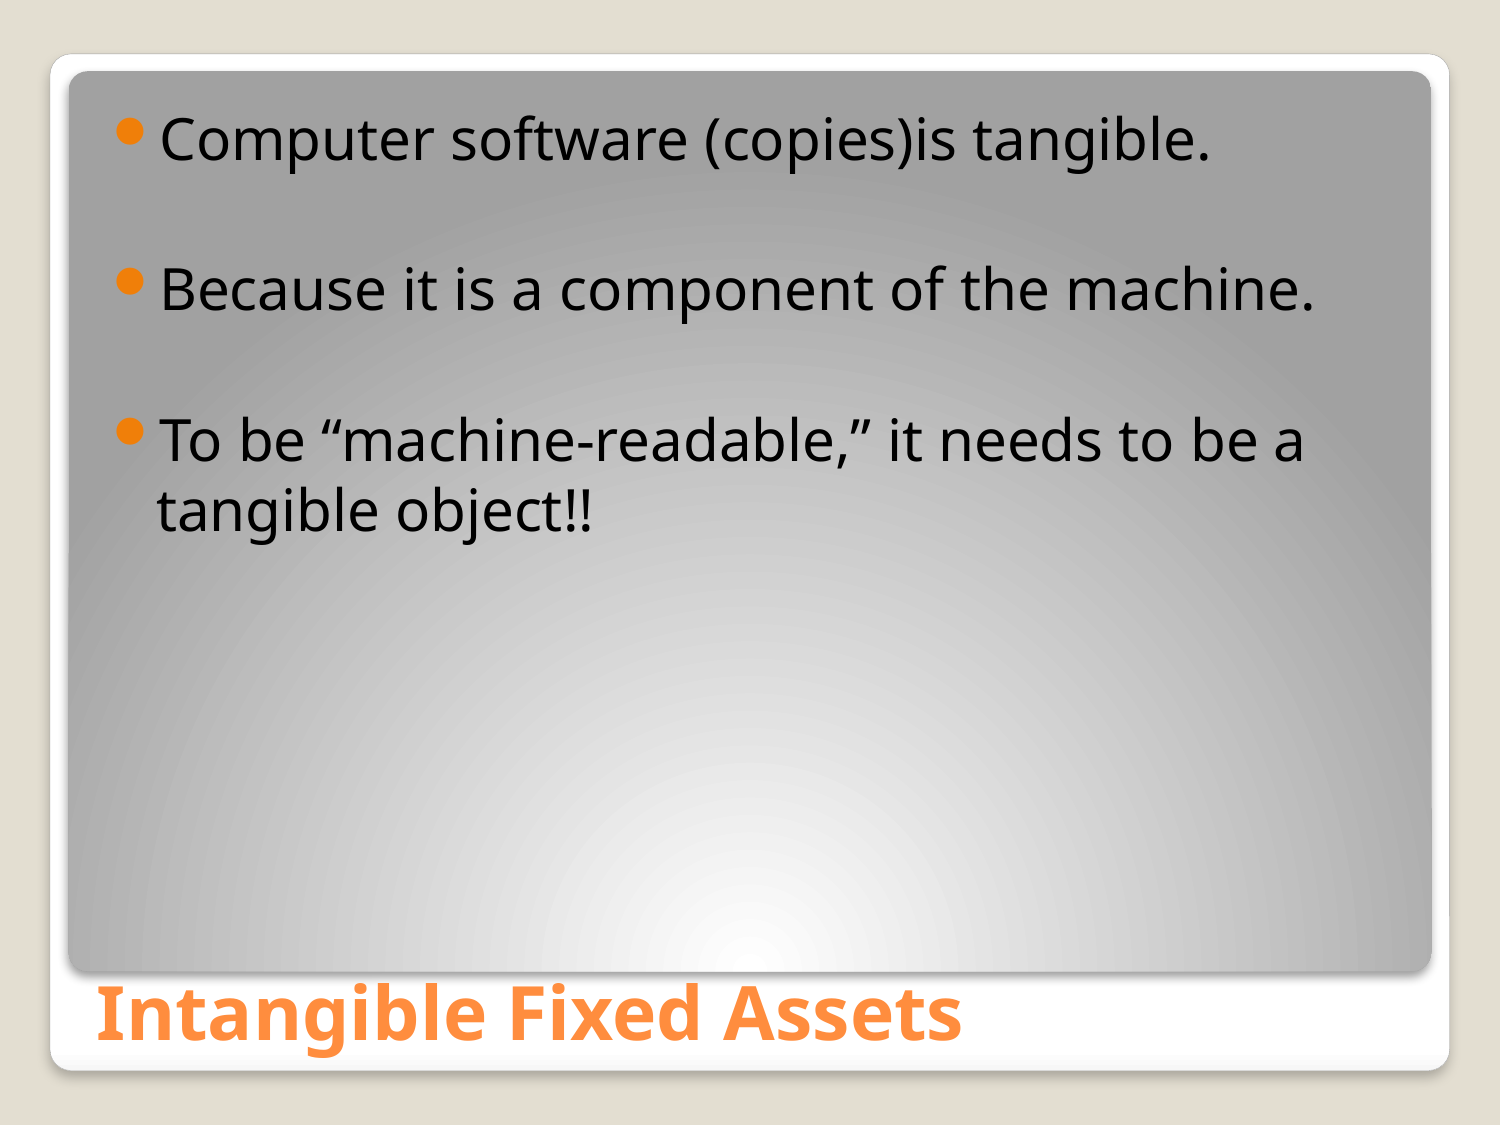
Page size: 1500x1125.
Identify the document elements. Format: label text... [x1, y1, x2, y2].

title Intangible Fixed Assets [82, 985, 1425, 1064]
list Computer software (copies)is tangible. Because it is a component of the machine. To be “machine-readable,” it needs to be a tangible object!! [82, 86, 1430, 985]
